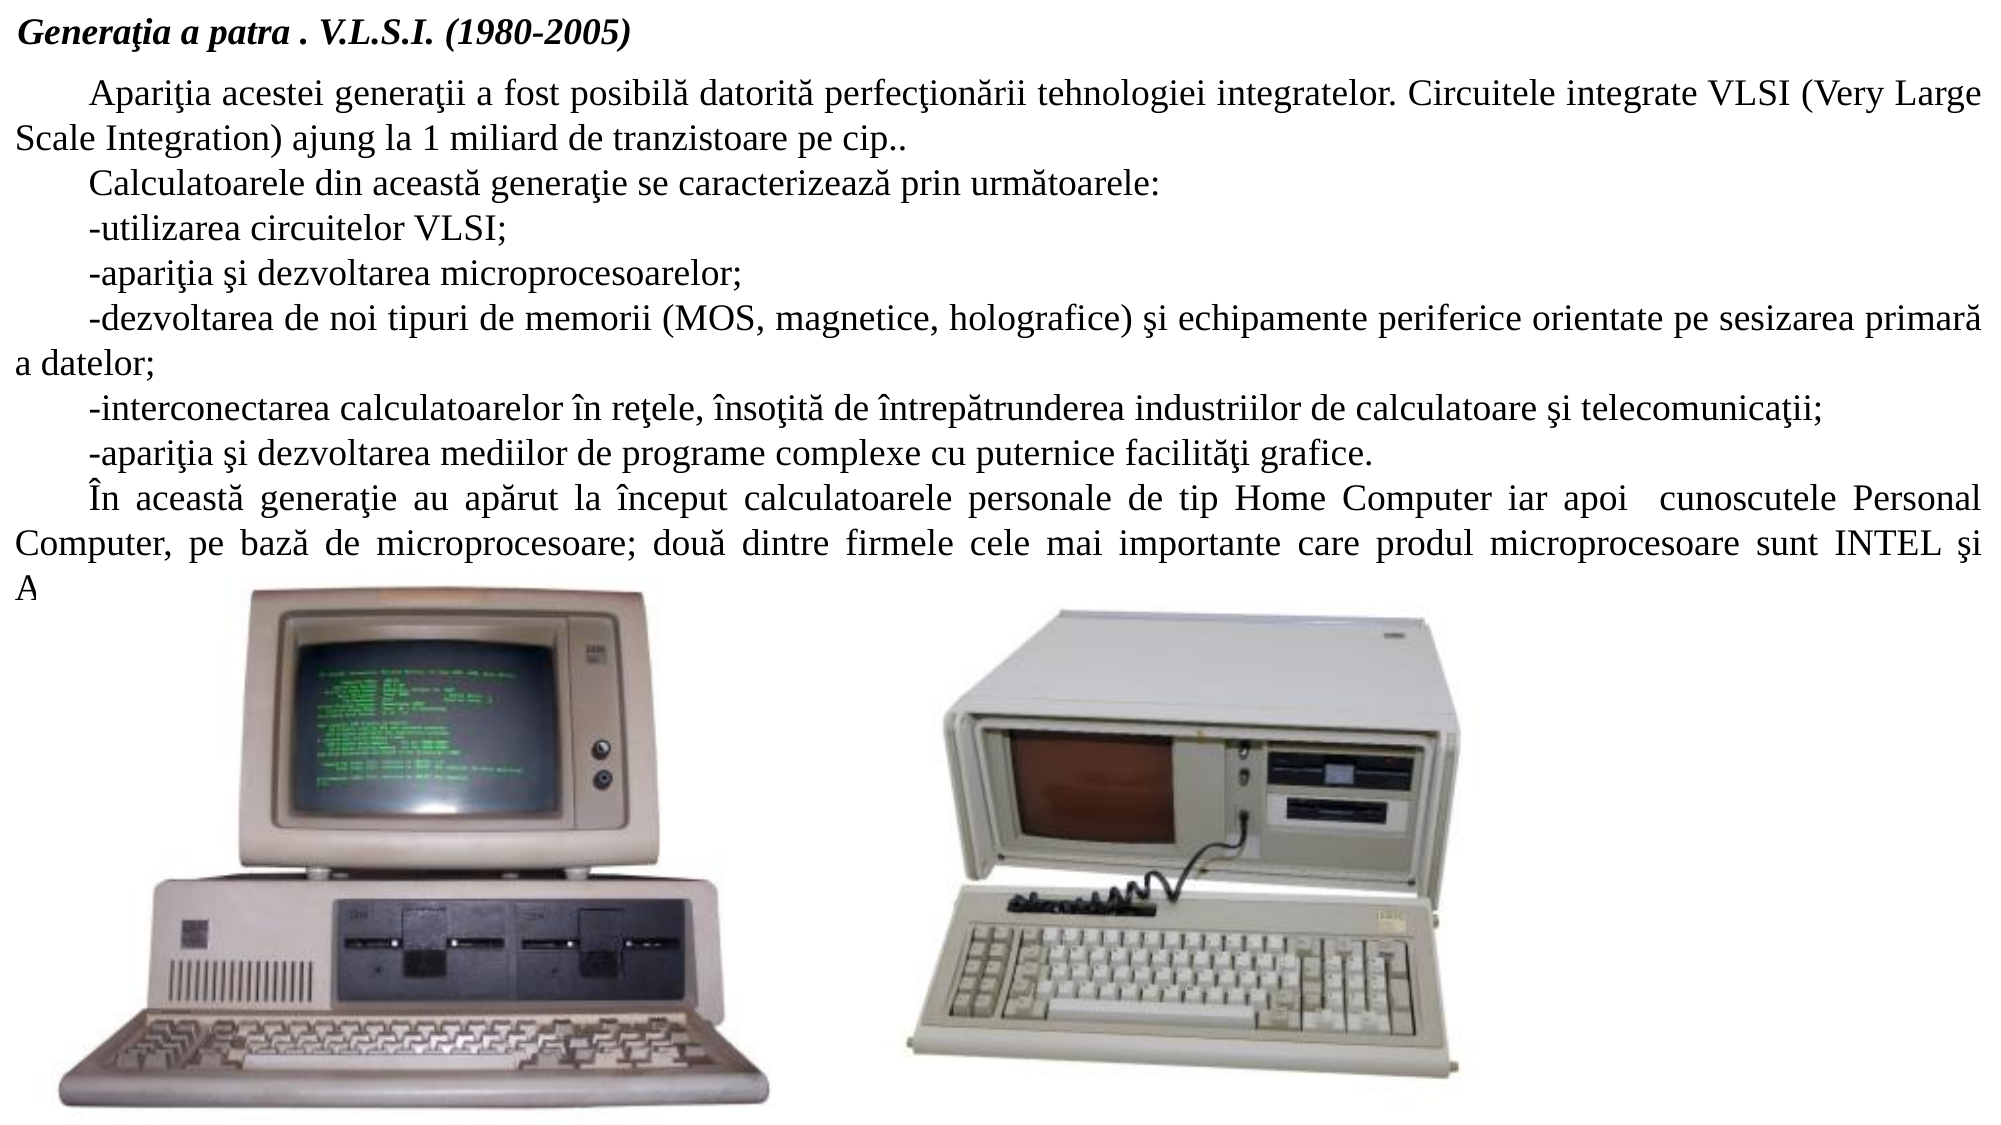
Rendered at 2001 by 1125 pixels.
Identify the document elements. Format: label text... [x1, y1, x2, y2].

picture [36, 575, 1615, 1122]
text_box Apariţia acestei generaţii a fost posibilă datorită perfecţionării tehnologiei integratelor. Circuitele integrate VLSI (Very Large Scale Integration) ajung la 1 miliard de tranzistoare pe cip.. Calculatoarele din această generaţie se caracterizează prin următoarele: -utilizarea circuitelor VLSI; -apariţia şi dezvoltarea microprocesoarelor; -dezvoltarea de noi tipuri de memorii (MOS, magnetice, holografice) şi echipamente periferice orientate pe sesizarea primară a datelor; -interconectarea calculatoarelor în reţele, însoţită de întrepătrunderea industriilor de calculatoare şi telecomunicaţii; -apariţia şi dezvoltarea mediilor de programe complexe cu puternice facilităţi grafice. În această generaţie au apărut la început calculatoarele personale de tip Home Computer iar apoi cunoscutele Personal Computer, pe bază de microprocesoare; două dintre firmele cele mai importante care produl microprocesoare sunt INTEL şi AMD. [0, 60, 2000, 616]
text_box Generaţia a patra . V.L.S.I. (1980-2005) [2, 0, 648, 60]
